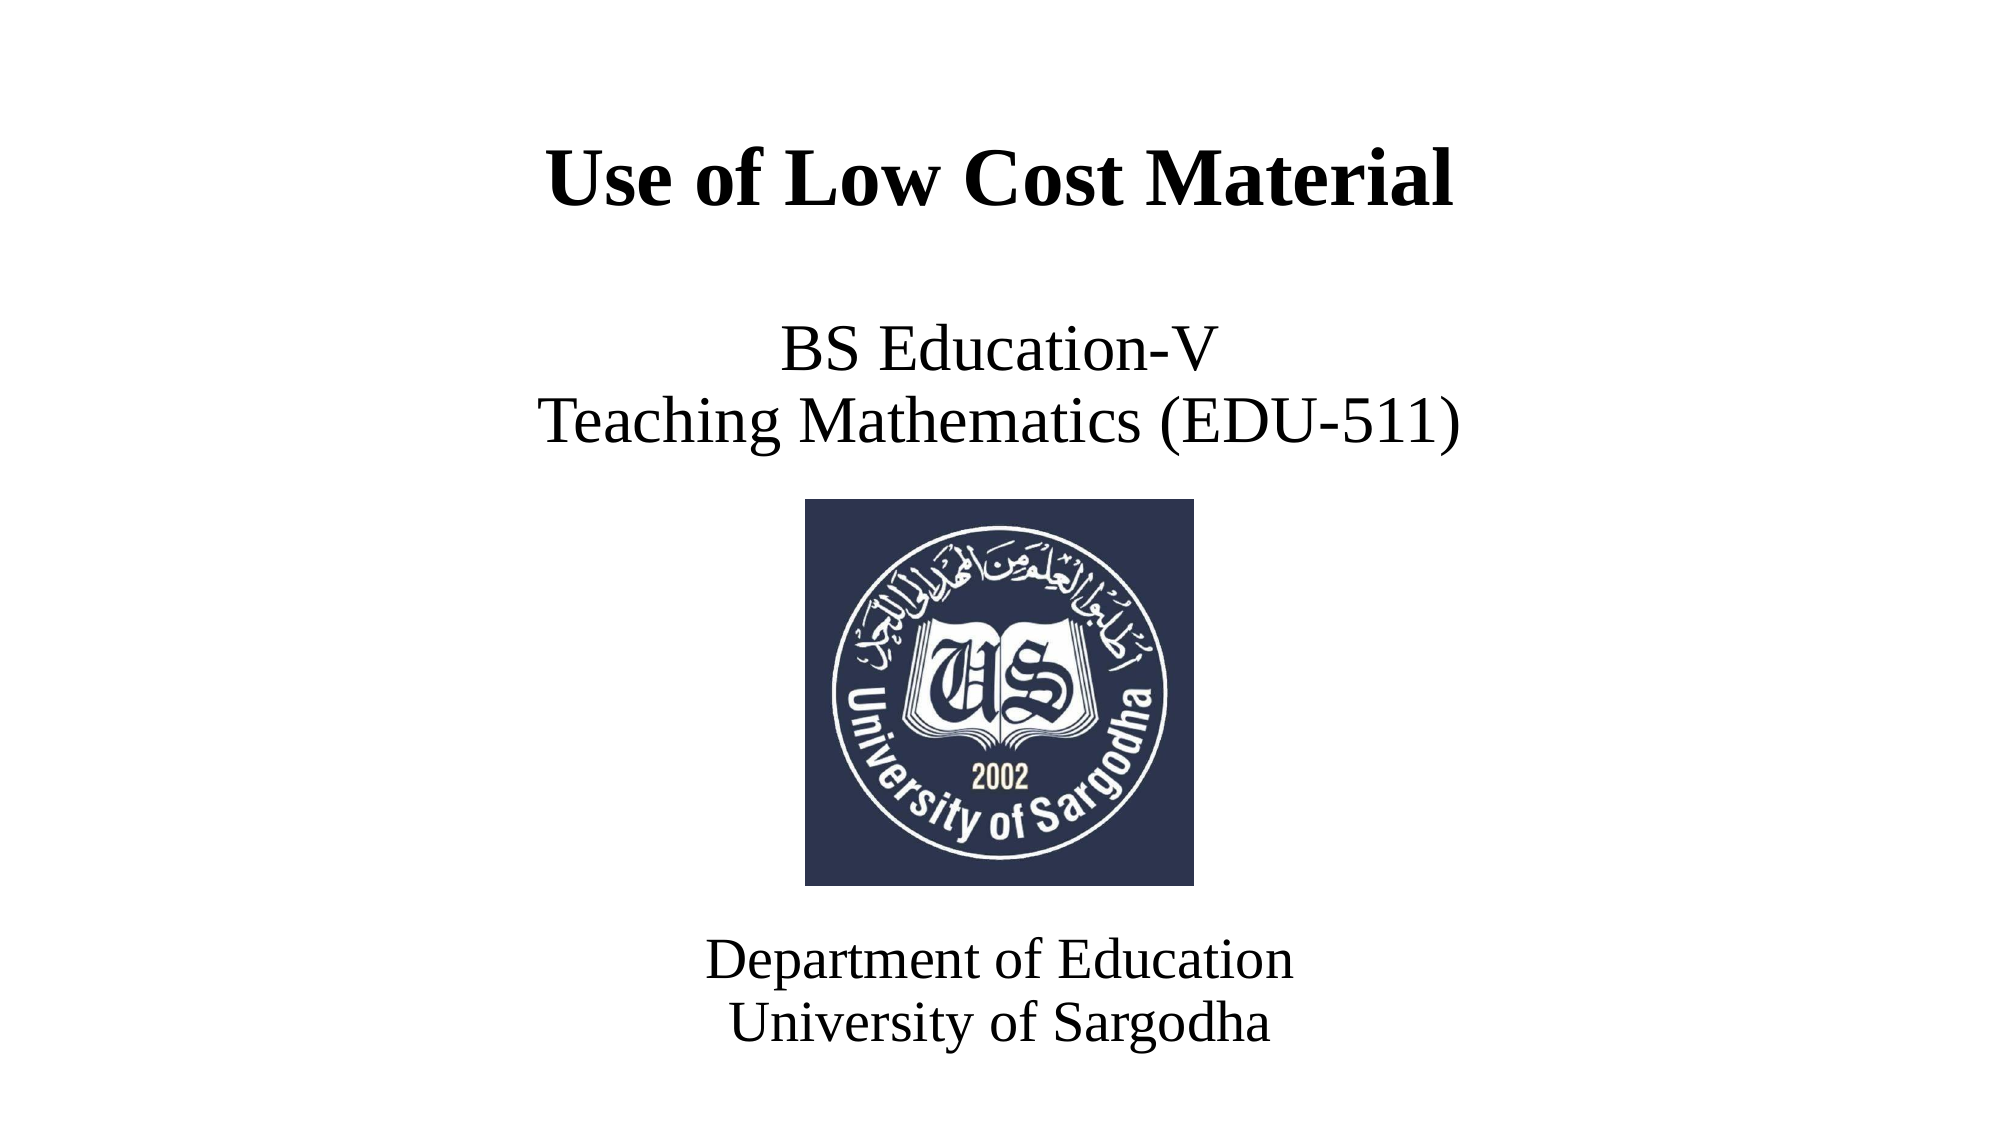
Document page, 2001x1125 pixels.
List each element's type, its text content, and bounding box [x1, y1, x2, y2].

subtitle Department of Education University of Sargodha [249, 920, 1750, 1074]
title Use of Low Cost Material BS Education-V Teaching Mathematics (EDU-511) [0, 73, 2000, 465]
picture [805, 499, 1195, 886]
